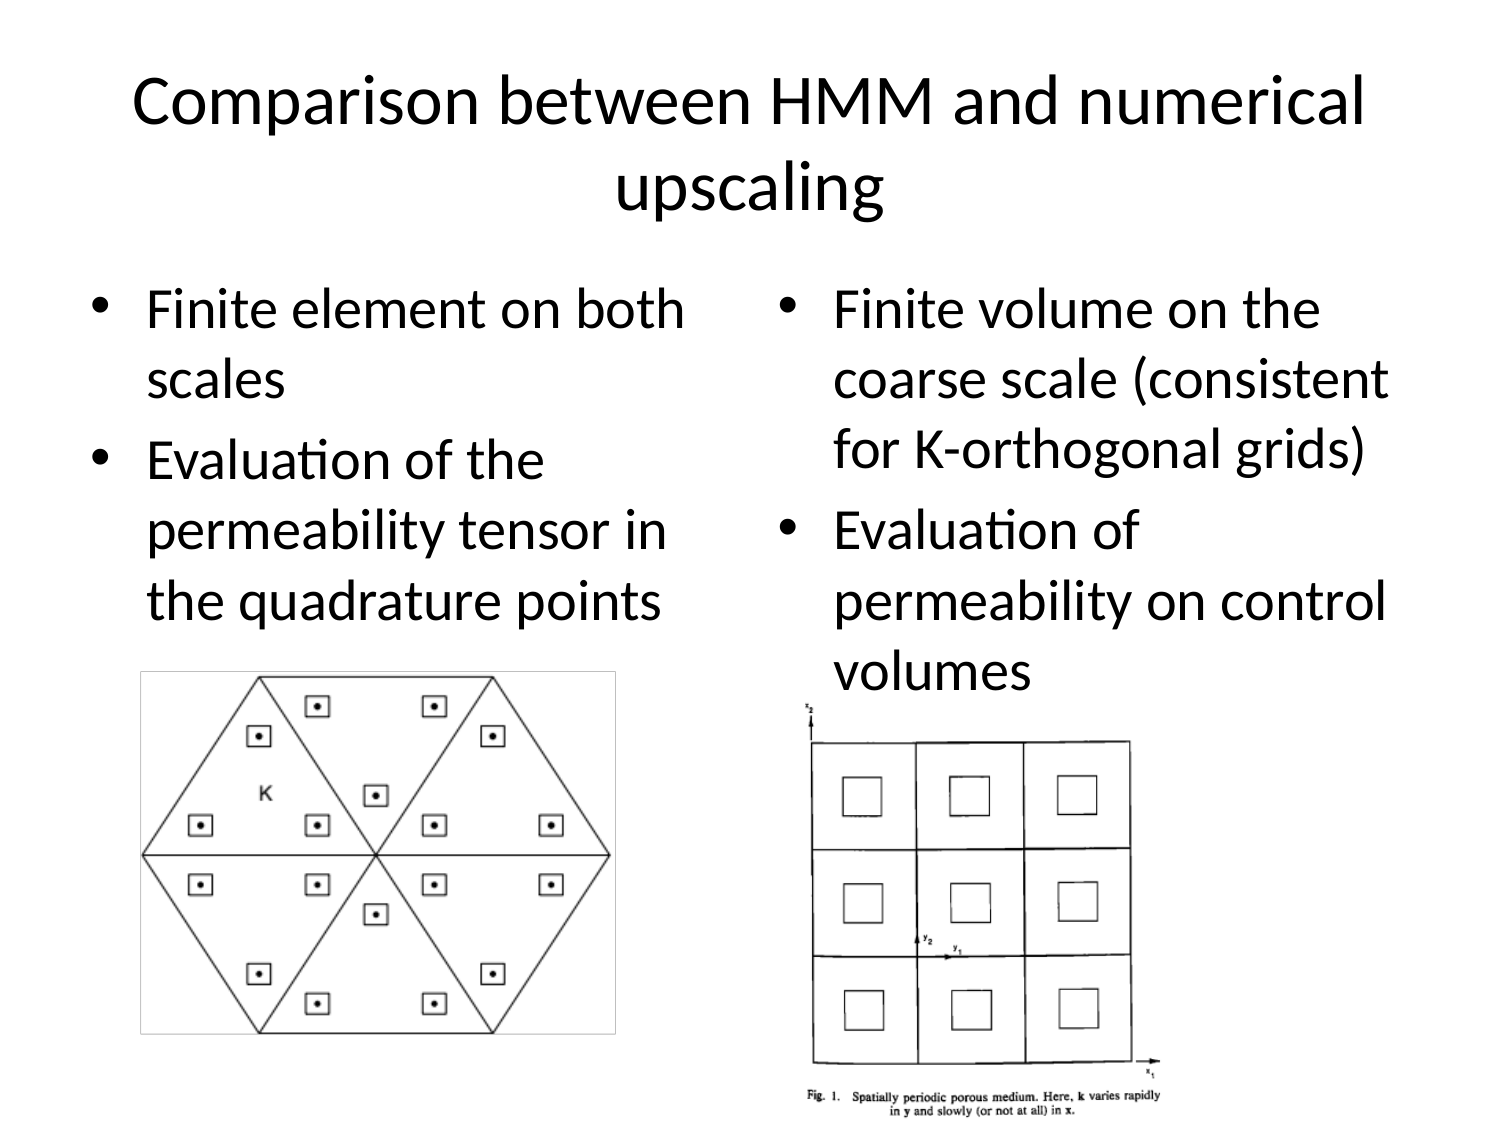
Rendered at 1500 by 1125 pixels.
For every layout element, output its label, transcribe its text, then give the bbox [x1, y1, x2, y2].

list Finite element on both scales Evaluation of the permeability tensor in the quadrature points [75, 262, 738, 1005]
list Finite volume on the coarse scale (consistent for K-orthogonal grids) Evaluation of permeability on control volumes [762, 262, 1425, 1005]
title Comparison between HMM and numerical upscaling [75, 45, 1425, 233]
picture [74, 645, 638, 1044]
picture [762, 696, 1199, 1123]
